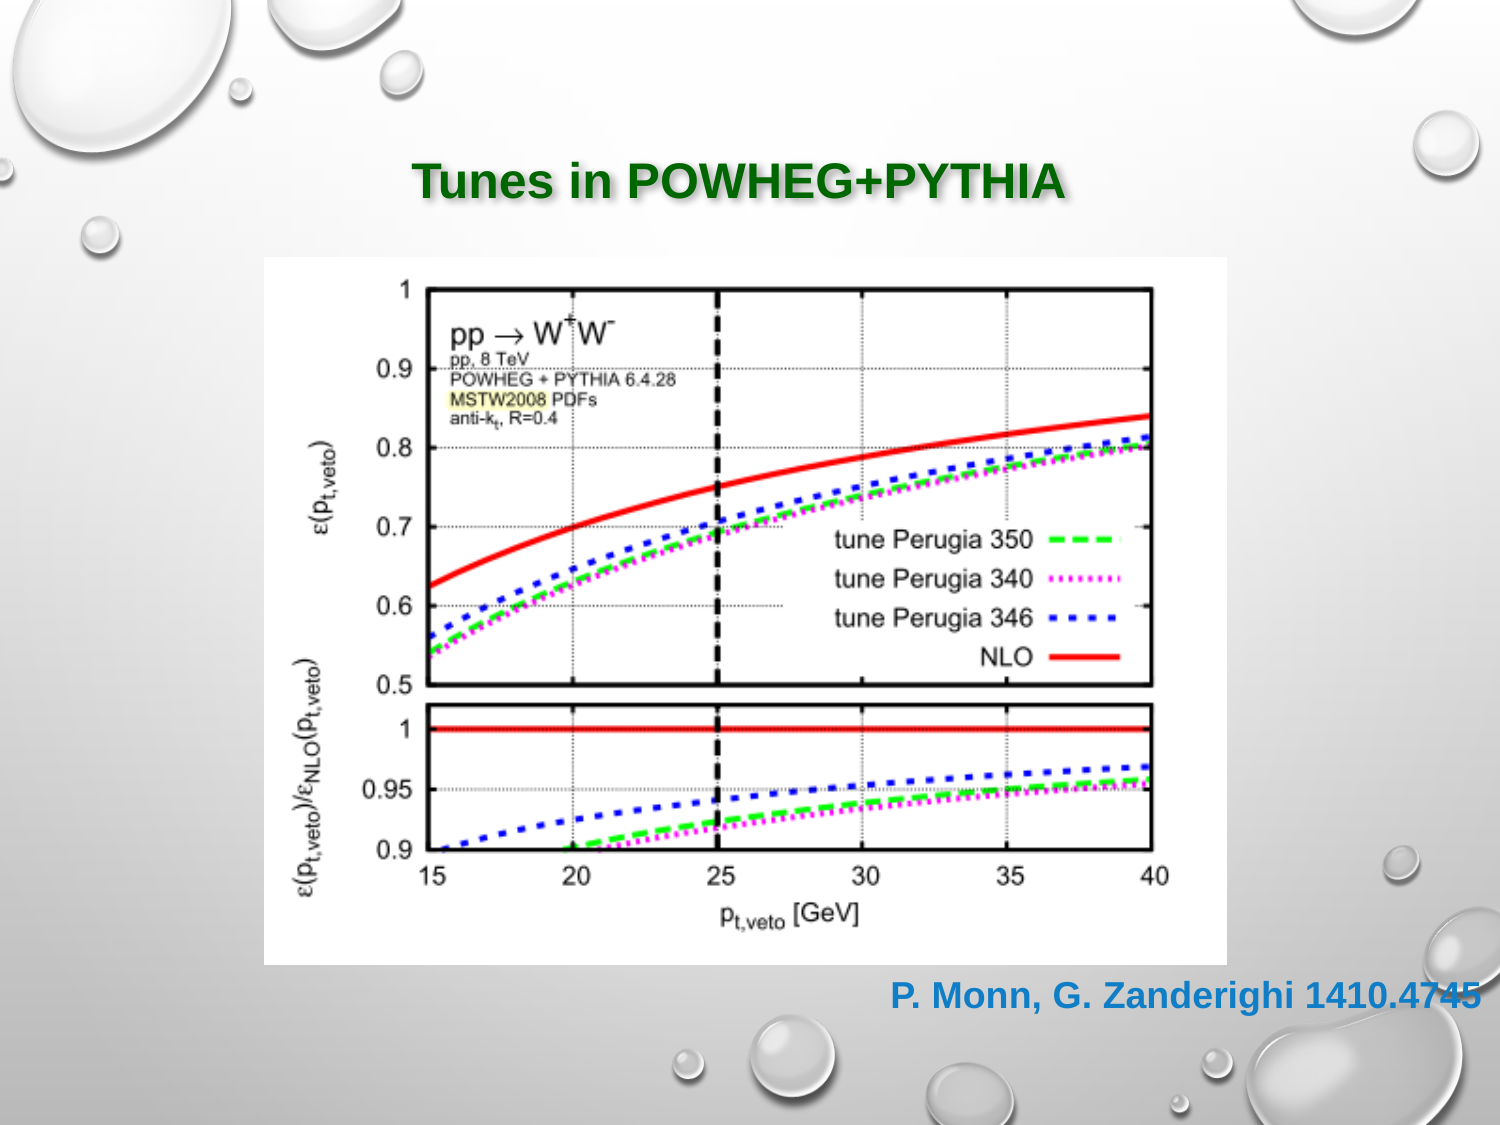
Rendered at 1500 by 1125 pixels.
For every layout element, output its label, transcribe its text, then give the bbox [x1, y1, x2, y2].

text_box P. Monn, G. Zanderighi 1410.4745 [875, 964, 1498, 1024]
picture [0, 0, 1500, 1125]
title Tunes in POWHEG+PYTHIA [107, 51, 1383, 313]
